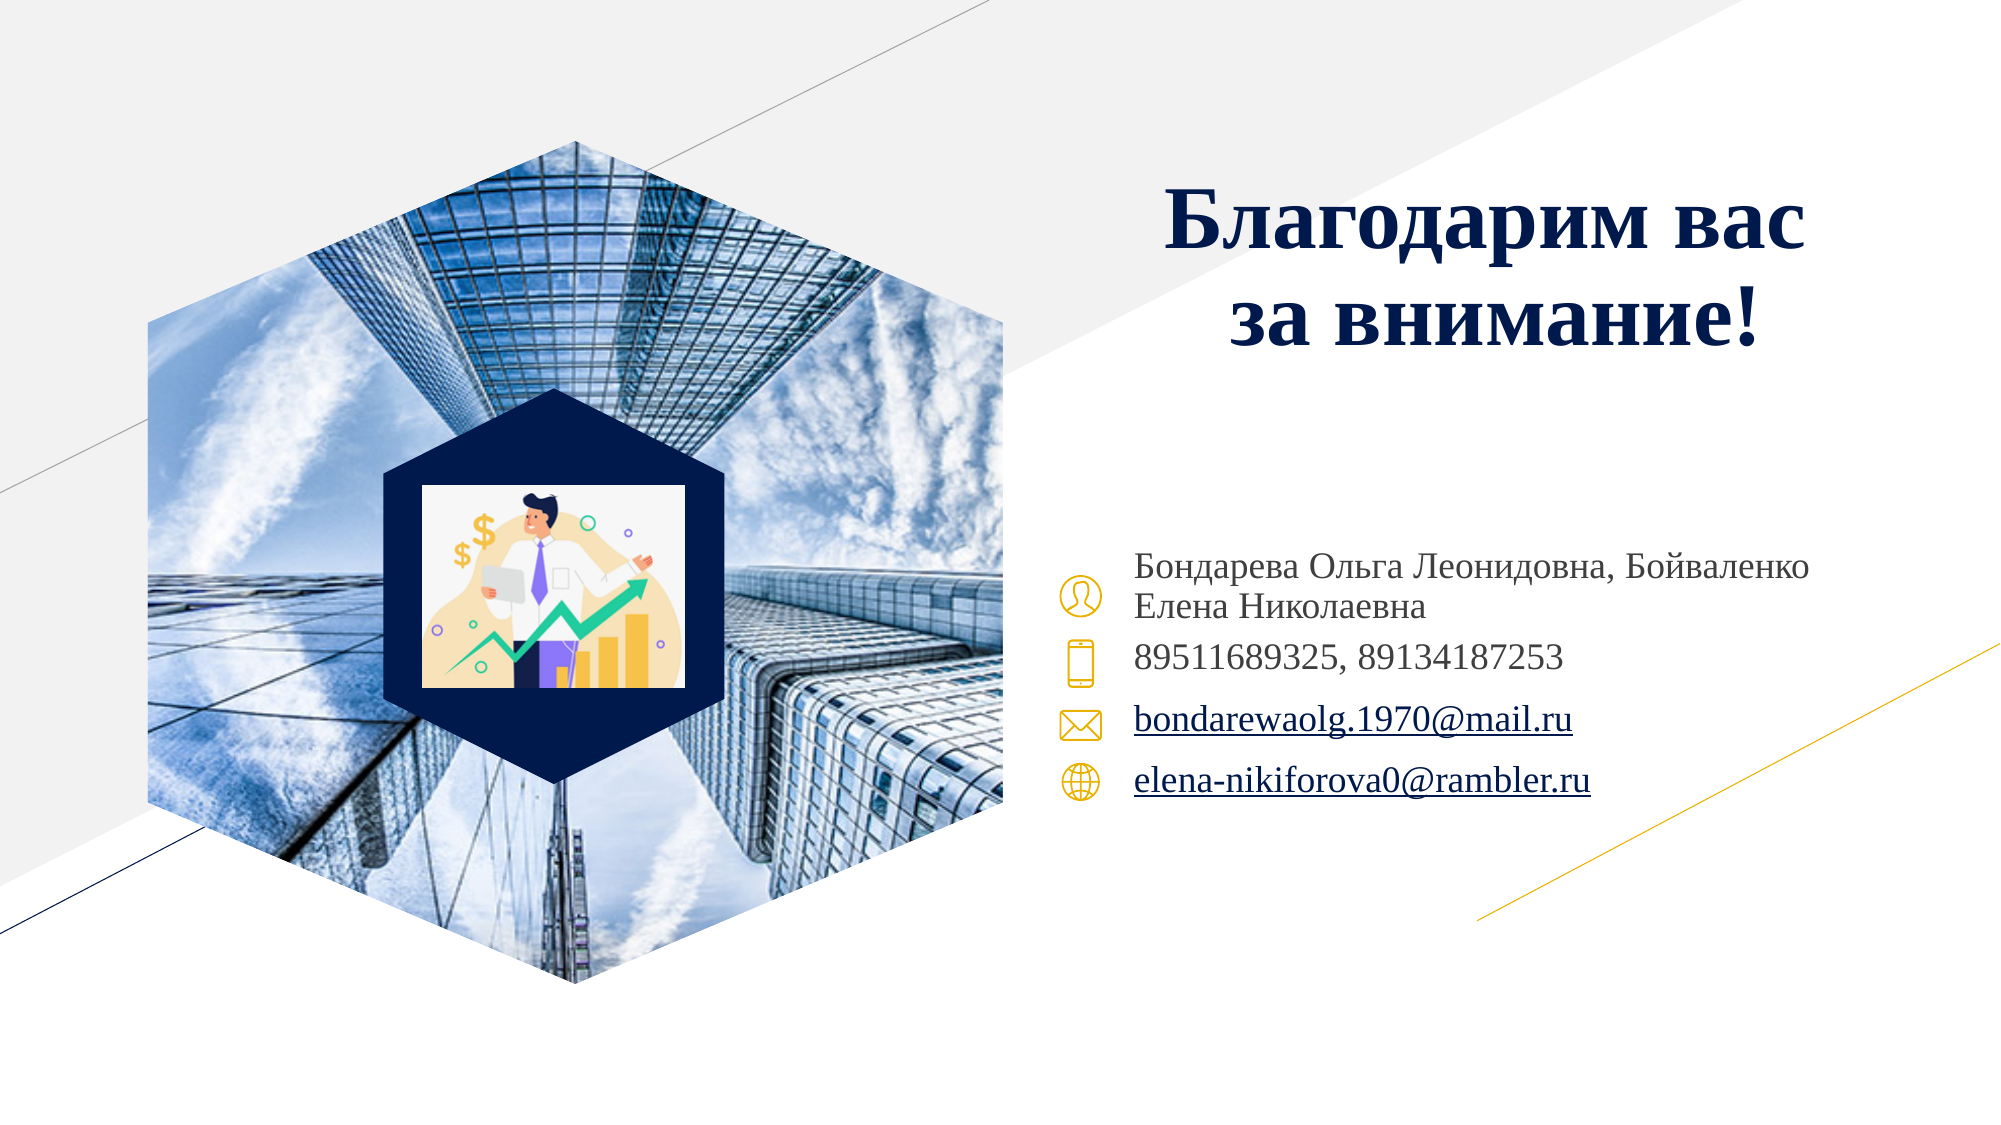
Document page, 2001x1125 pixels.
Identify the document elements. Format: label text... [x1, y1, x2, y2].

list 89511689325, 89134187253 [1119, 629, 1685, 678]
list Бондарева Ольга Леонидовна, Бойваленко Елена Николаевна [1119, 538, 1877, 587]
title Благодарим вас за внимание! [1048, 99, 1946, 365]
picture [147, 141, 1003, 984]
list bondarewaolg.1970@mail.ru elena-nikiforova0@rambler.ru [1119, 691, 1946, 734]
